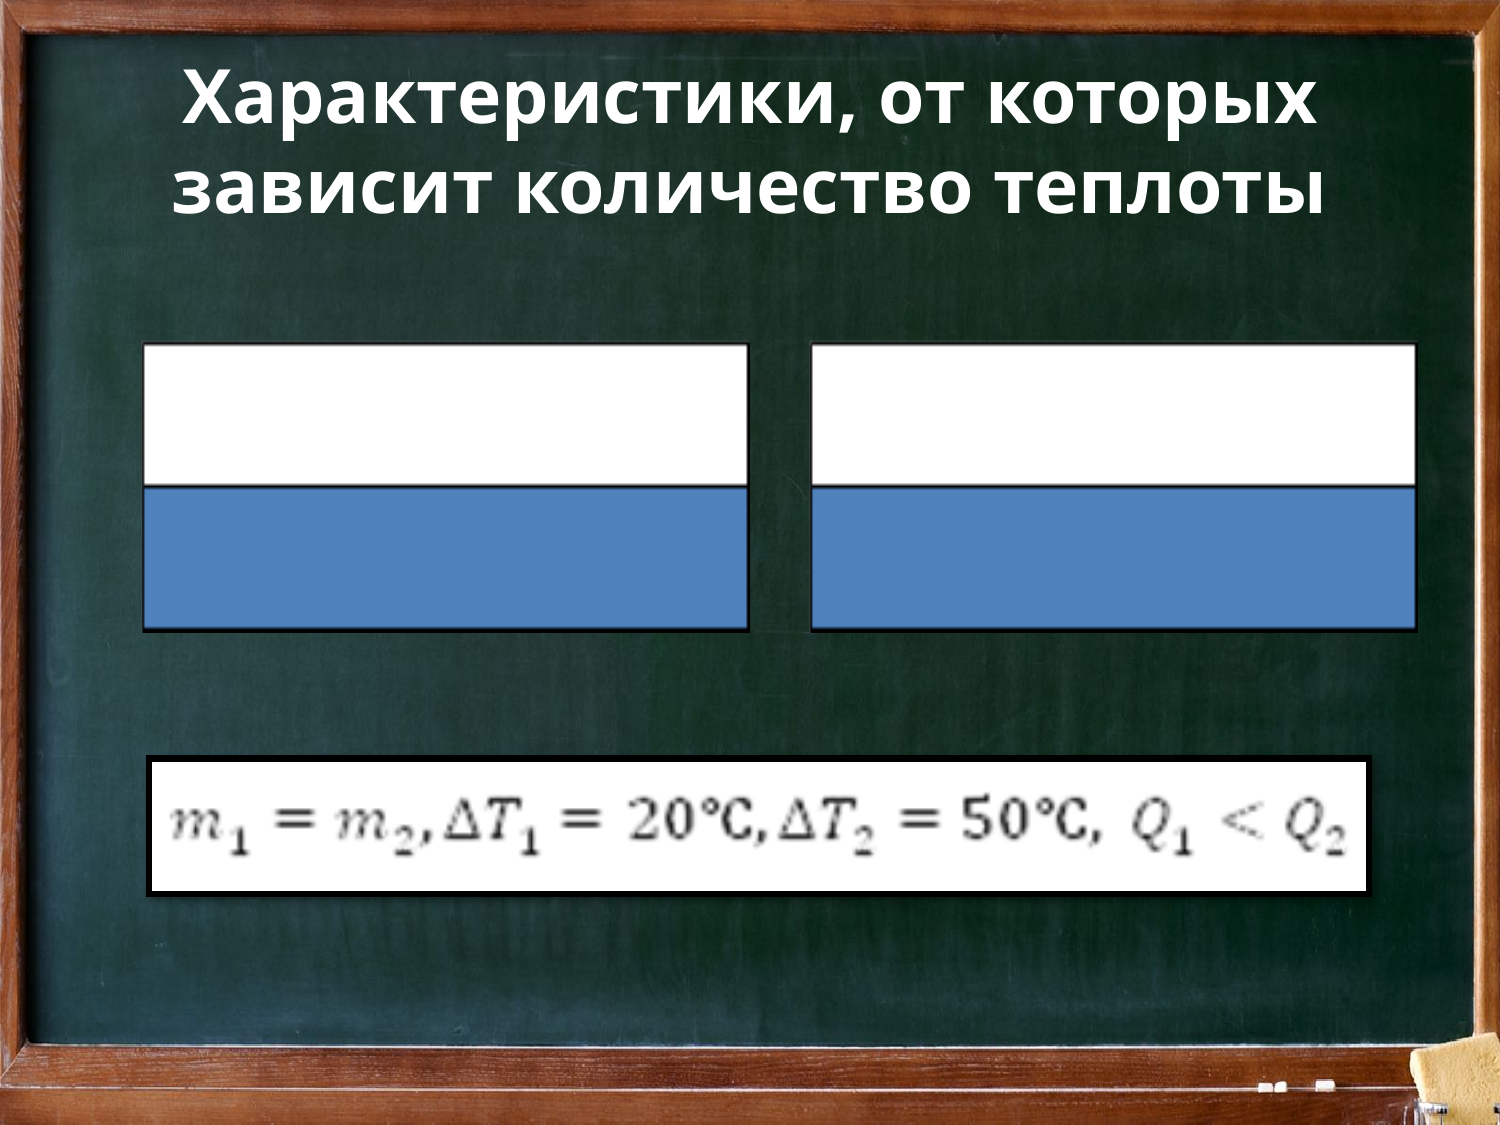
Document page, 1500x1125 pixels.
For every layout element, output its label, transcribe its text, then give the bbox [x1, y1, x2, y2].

title Характеристики, от которых зависит количество теплоты [75, 45, 1425, 233]
picture [0, 0, 1500, 1125]
